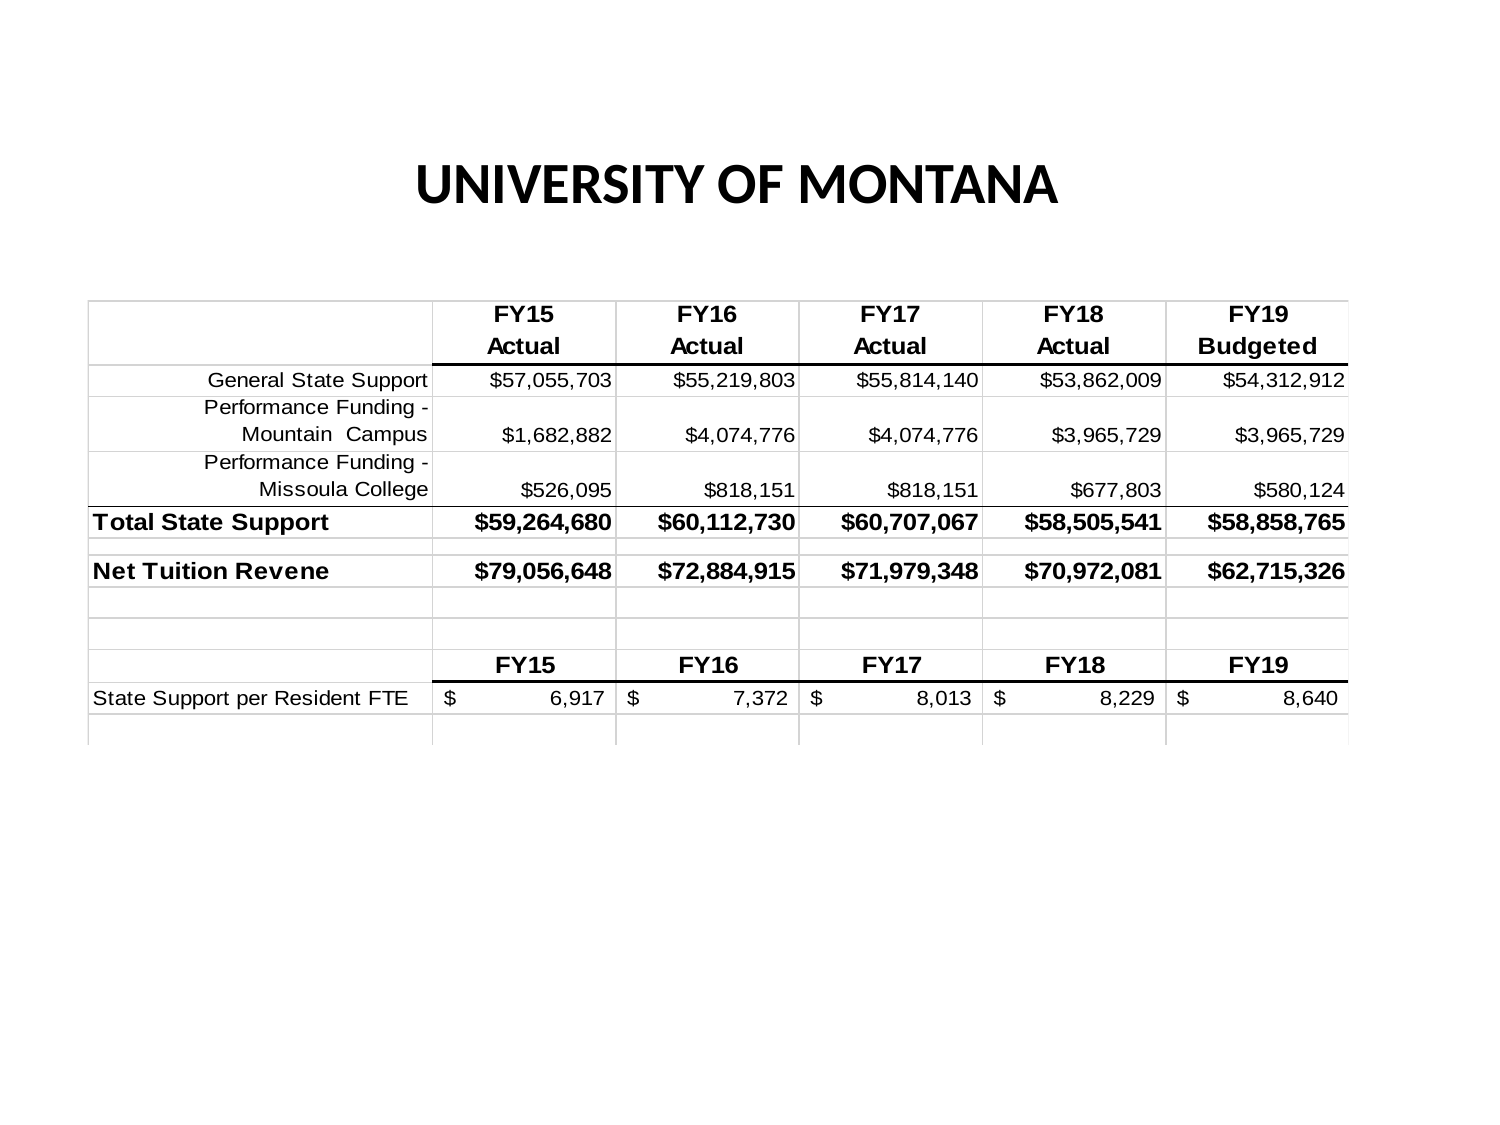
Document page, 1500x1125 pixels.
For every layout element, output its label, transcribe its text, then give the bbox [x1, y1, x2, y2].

text_box UNIVERSITY OF MONTANA [174, 137, 1300, 223]
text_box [87, 299, 1350, 747]
